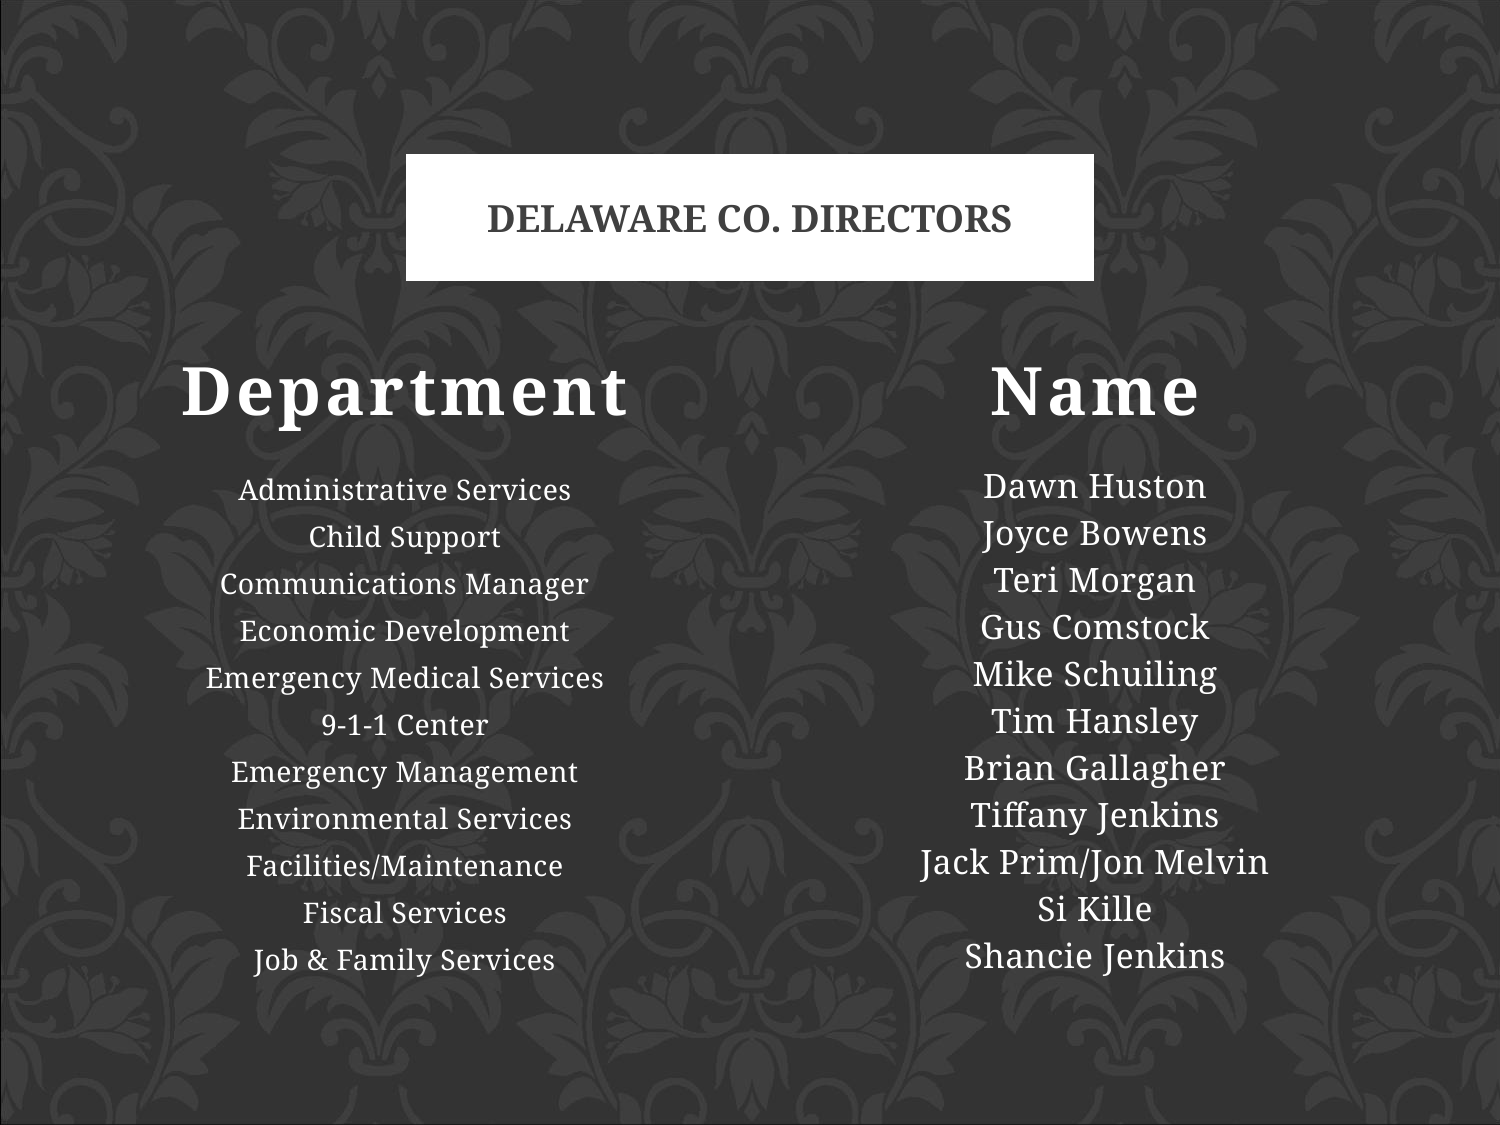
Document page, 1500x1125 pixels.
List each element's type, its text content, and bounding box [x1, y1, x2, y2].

picture [0, 0, 1500, 1125]
list Department [75, 331, 735, 447]
list Administrative Services Child Support Communications Manager Economic Development Emergency Medical Services 9-1-1 Center Emergency Management Environmental Services Facilities/Maintenance Fiscal Services Job & Family Services [75, 462, 735, 989]
title Delaware Co. Directors [406, 154, 1094, 281]
list Name [765, 331, 1425, 447]
list Dawn Huston Joyce Bowens Teri Morgan Gus Comstock Mike Schuiling Tim Hansley Brian Gallagher Tiffany Jenkins Jack Prim/Jon Melvin Si Kille Shancie Jenkins [765, 461, 1425, 989]
